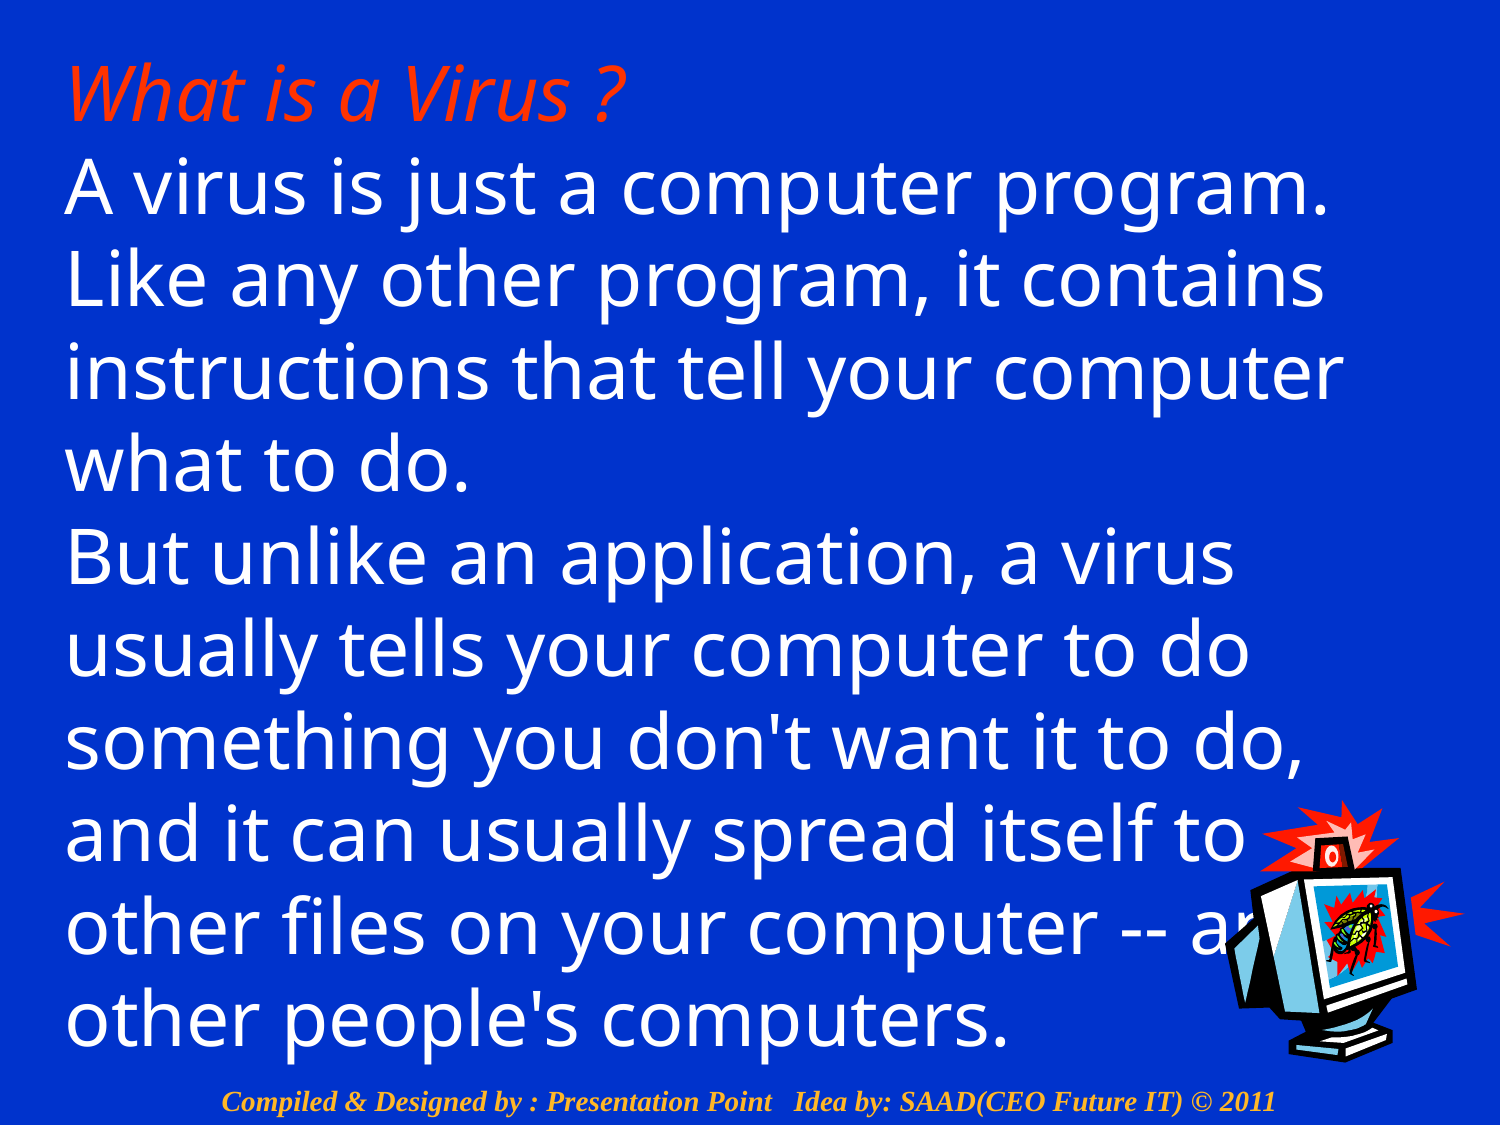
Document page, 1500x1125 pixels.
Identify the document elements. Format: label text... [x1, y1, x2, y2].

text_box What is a Virus ? A virus is just a computer program. Like any other program, it contains instructions that tell your computer what to do. But unlike an application, a virus usually tells your computer to do something you don't want it to do, and it can usually spread itself to other files on your computer -- and other people's computers. [49, 37, 1463, 1070]
footer Compiled & Designed by : Presentation Point Idea by: SAAD(CEO Future IT) © 2011 [0, 1074, 1500, 1125]
picture [1224, 799, 1466, 1063]
